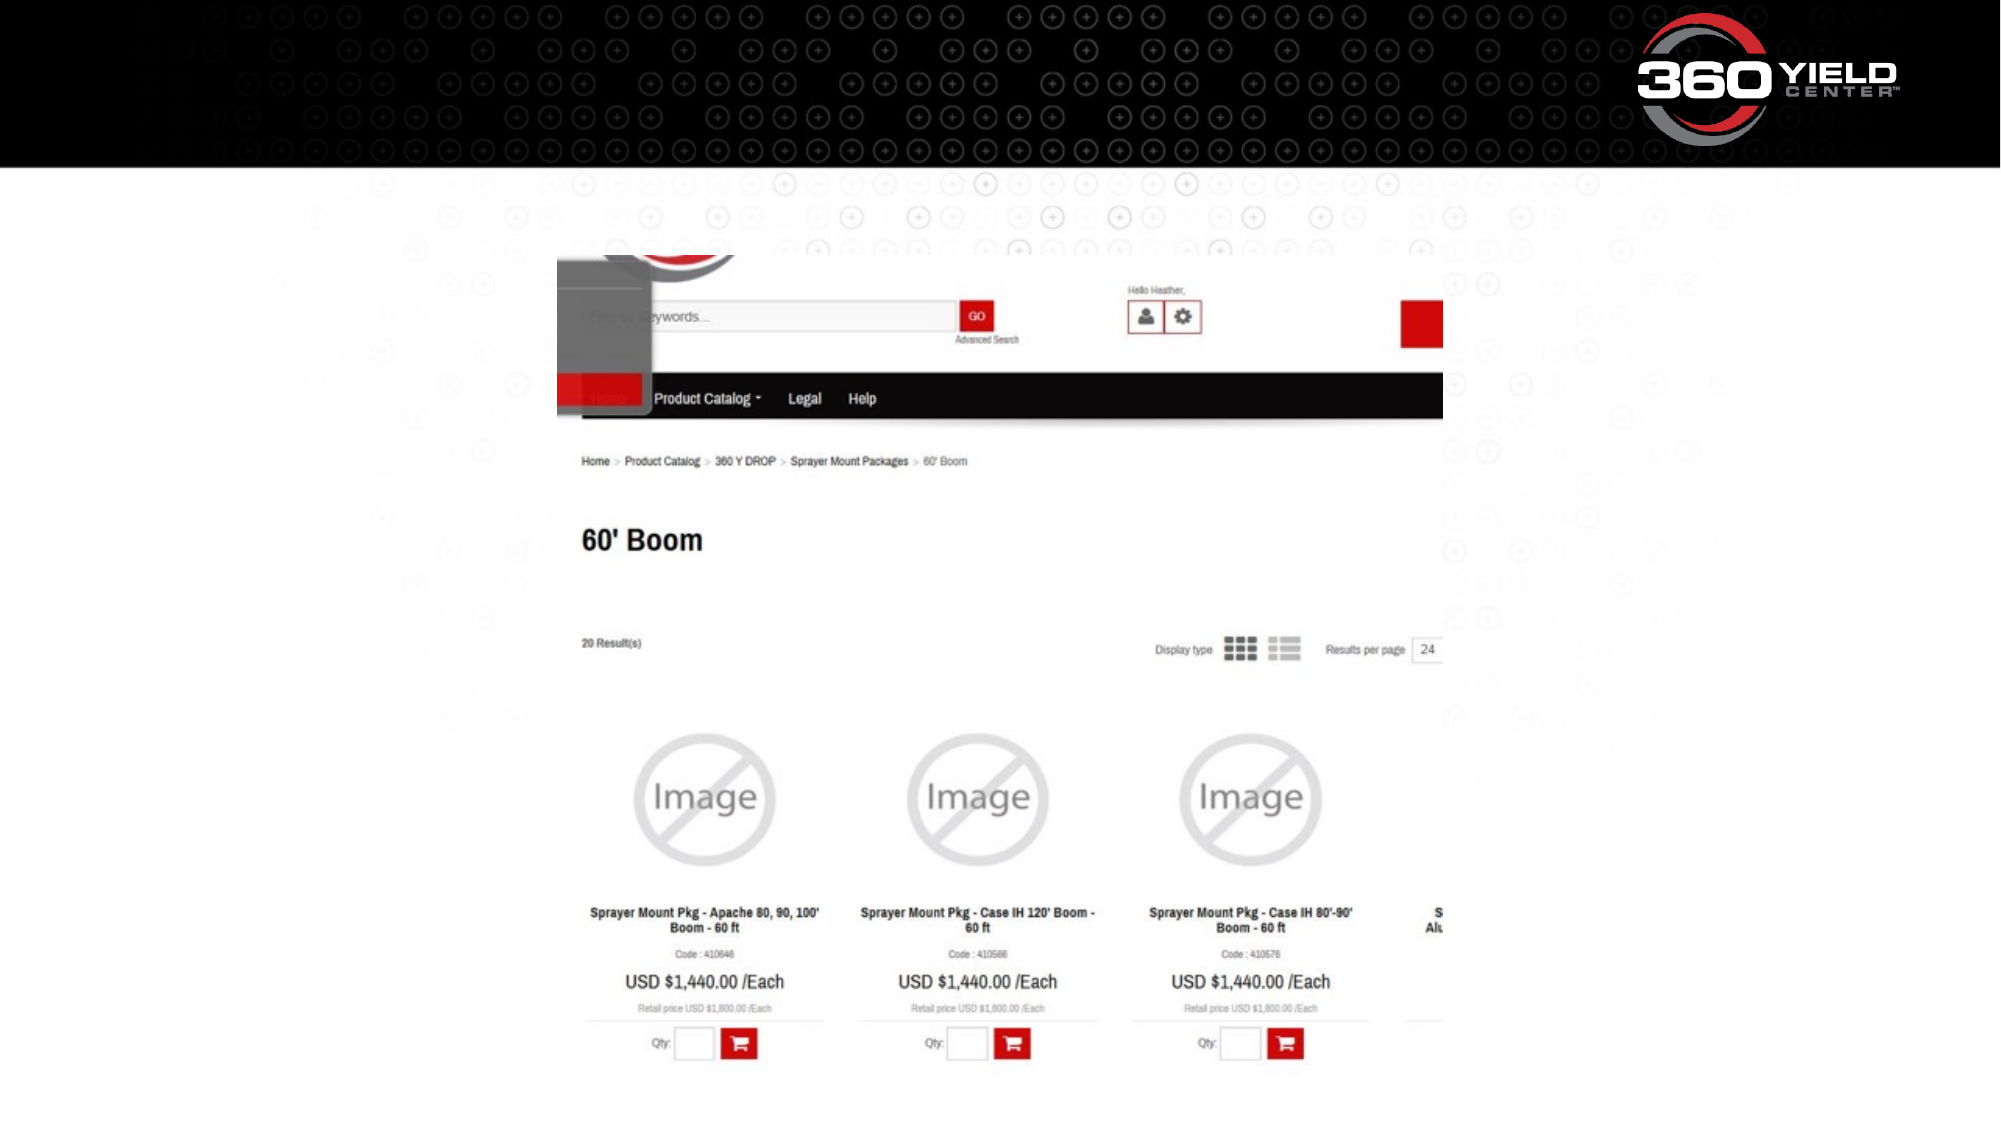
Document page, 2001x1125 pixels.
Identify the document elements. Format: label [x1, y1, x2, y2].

list [557, 255, 1443, 1075]
picture [0, 0, 2001, 1125]
